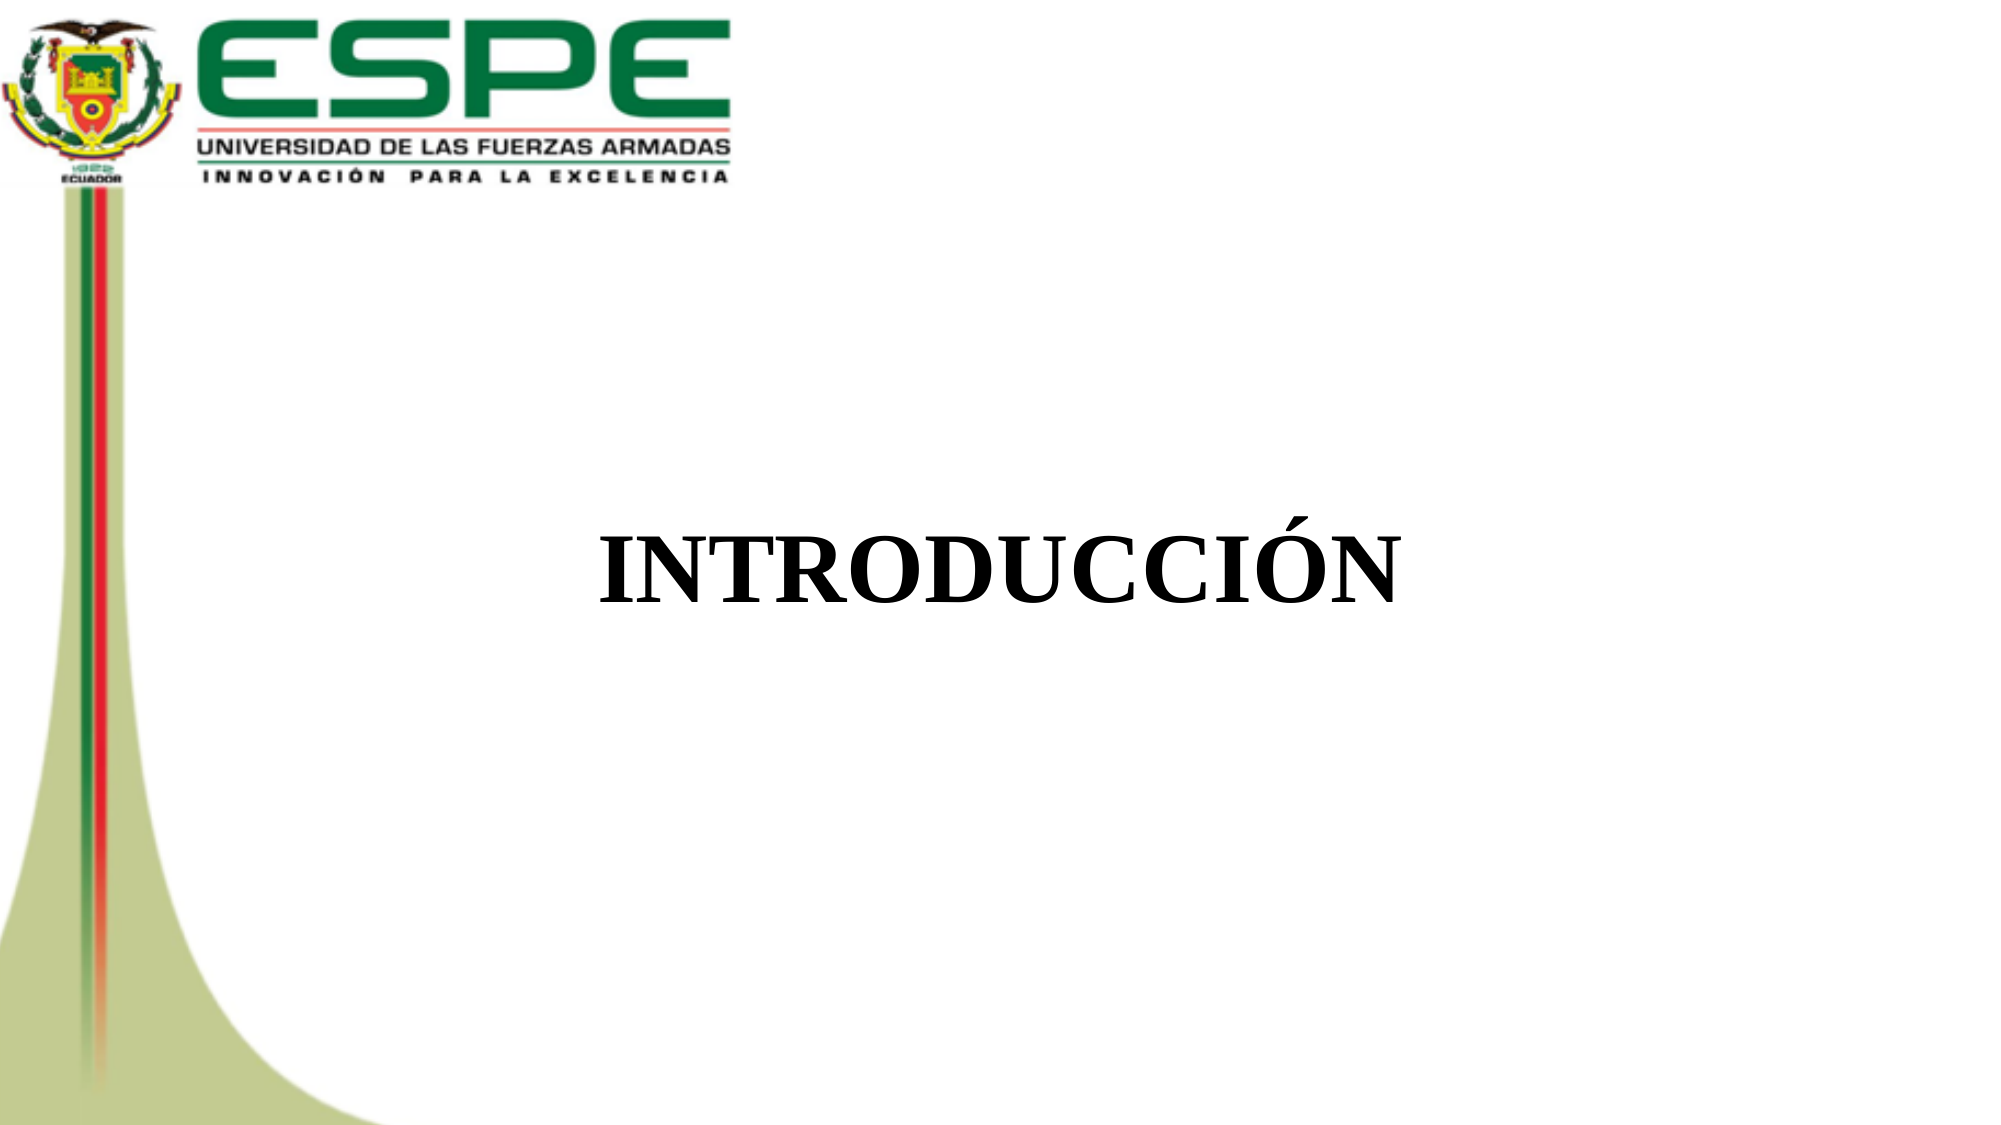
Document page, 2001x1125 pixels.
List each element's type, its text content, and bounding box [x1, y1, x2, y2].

title INTRODUCCIÓN [740, 468, 1645, 657]
picture [0, 17, 735, 1125]
